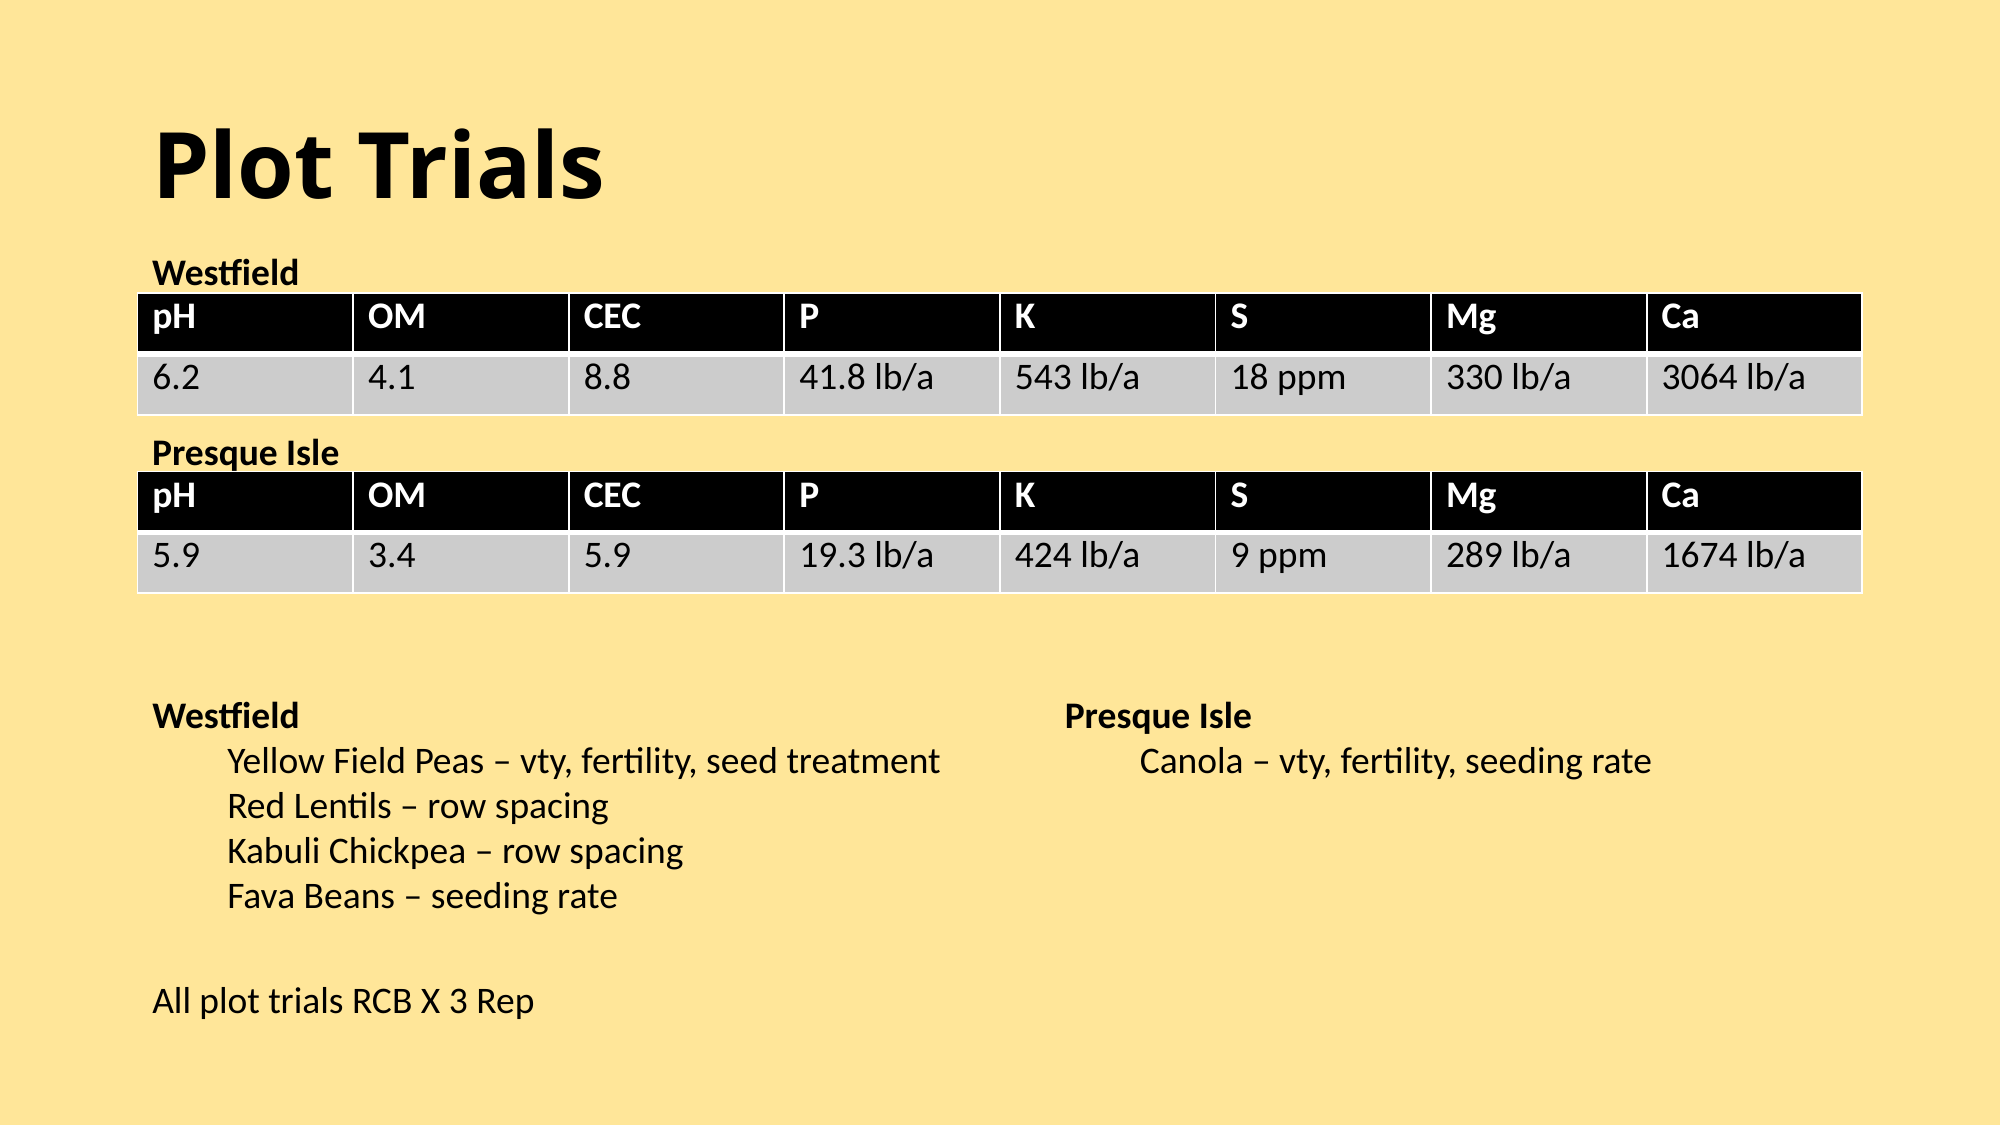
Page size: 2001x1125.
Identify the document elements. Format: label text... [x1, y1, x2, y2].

table_header P [785, 472, 999, 530]
table_header OM [354, 472, 568, 530]
table_header Ca [1648, 294, 1861, 351]
table_cell 1674 lb/a [1648, 535, 1861, 592]
title Plot Trials [137, 59, 1863, 278]
table_cell 8.8 [570, 357, 783, 414]
table_cell 3.4 [354, 535, 568, 592]
text_box Westfield [137, 240, 445, 300]
table_cell 41.8 lb/a [785, 357, 999, 414]
table_cell 18 ppm [1216, 357, 1430, 414]
table_header CEC [570, 472, 783, 530]
table_header pH [138, 480, 352, 530]
text_box Presque Isle [137, 420, 433, 480]
table_header S [1216, 472, 1430, 530]
table_cell 9 ppm [1216, 535, 1430, 592]
text_box Westfield Yellow Field Peas – vty, fertility, seed treatment Red Lentils – row spacing Kabuli Chickpea – row spacing Fava Beans – seeding rate [137, 683, 1138, 923]
text_box Presque Isle Canola – vty, fertility, seeding rate [1050, 683, 2000, 788]
table_header P [785, 294, 999, 351]
table_header Mg [1432, 294, 1646, 351]
table_header Ca [1648, 472, 1861, 530]
table_header Mg [1432, 472, 1646, 530]
text_box All plot trials RCB X 3 Rep [137, 968, 1610, 1029]
table_cell 543 lb/a [1001, 357, 1215, 414]
table_header S [1216, 294, 1430, 351]
table_header K [1001, 472, 1215, 530]
table_cell 4.1 [354, 357, 568, 414]
table_cell 424 lb/a [1001, 535, 1215, 592]
table_header K [1001, 294, 1215, 351]
table_cell 330 lb/a [1432, 357, 1646, 414]
table_cell 5.9 [138, 535, 352, 592]
table_cell 19.3 lb/a [785, 535, 999, 592]
table_cell 289 lb/a [1432, 535, 1646, 592]
table_cell 5.9 [570, 535, 783, 592]
table_cell 3064 lb/a [1648, 357, 1861, 414]
table_header pH [138, 300, 352, 351]
table_header CEC [570, 294, 783, 351]
table_cell 6.2 [138, 357, 352, 414]
table_header OM [354, 294, 568, 351]
